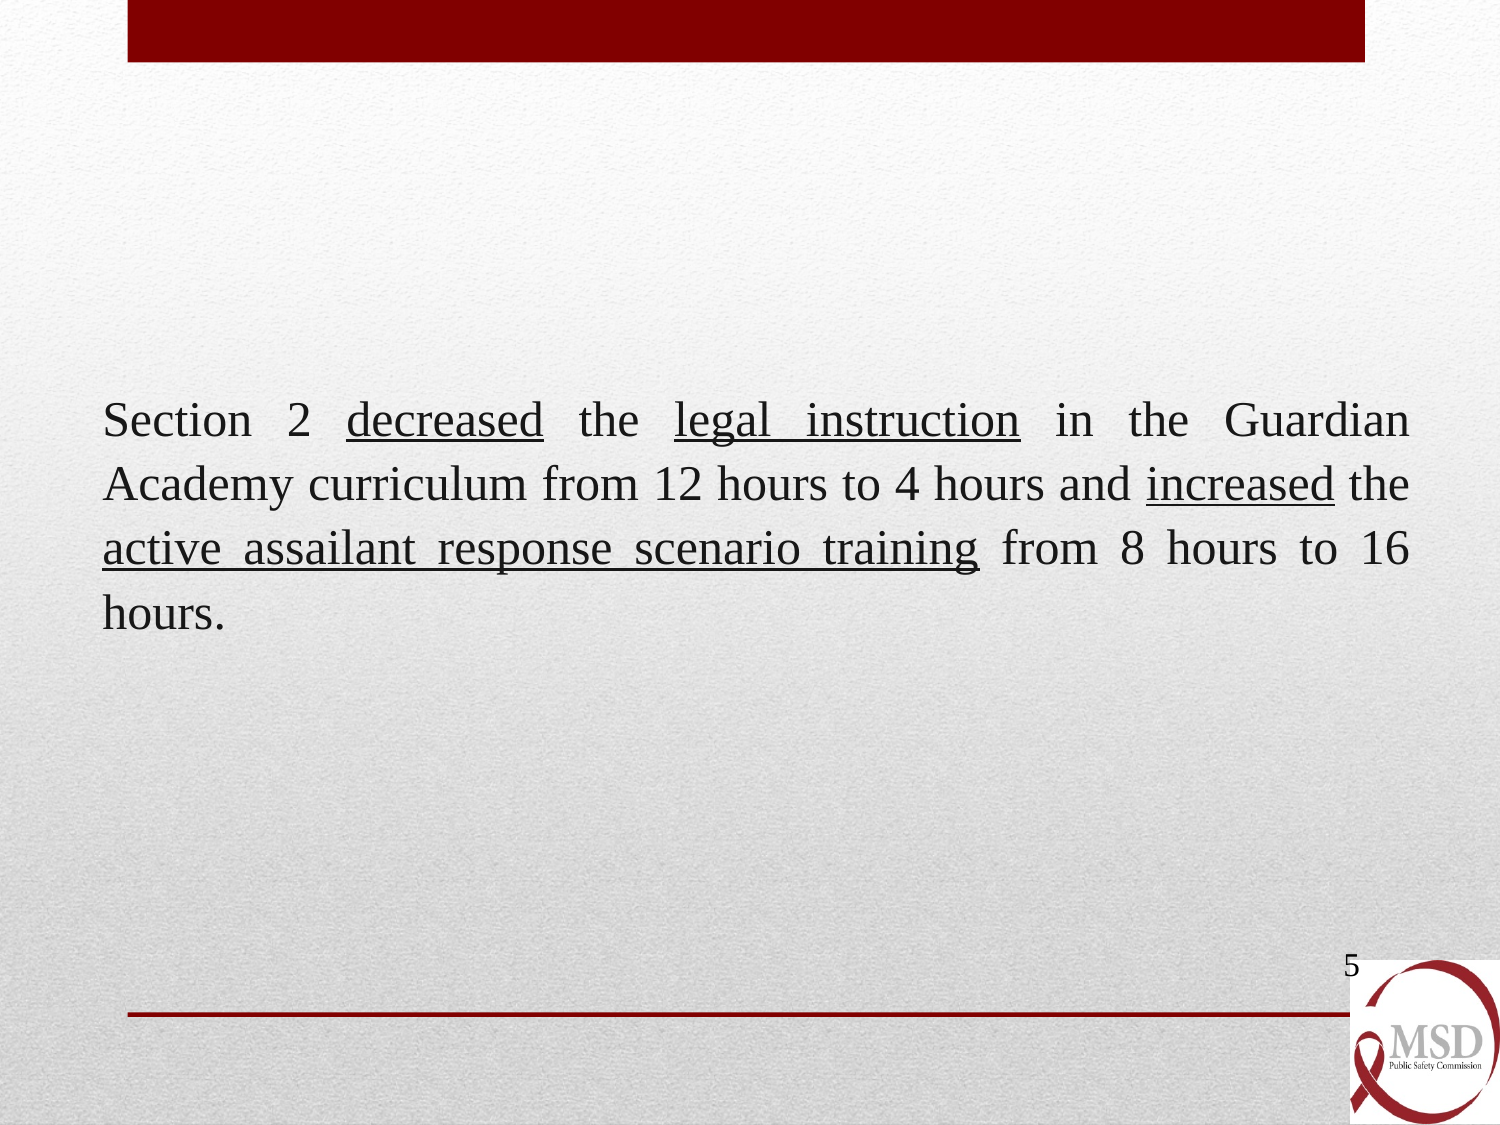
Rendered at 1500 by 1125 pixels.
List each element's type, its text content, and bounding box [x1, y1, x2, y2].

text_box Section 2 decreased the legal instruction in the Guardian Academy curriculum from 12 hours to 4 hours and increased the active assailant response scenario training from 8 hours to 16 hours. [87, 374, 1425, 647]
slide_number 5 [1250, 933, 1375, 993]
picture [1350, 960, 1500, 1124]
